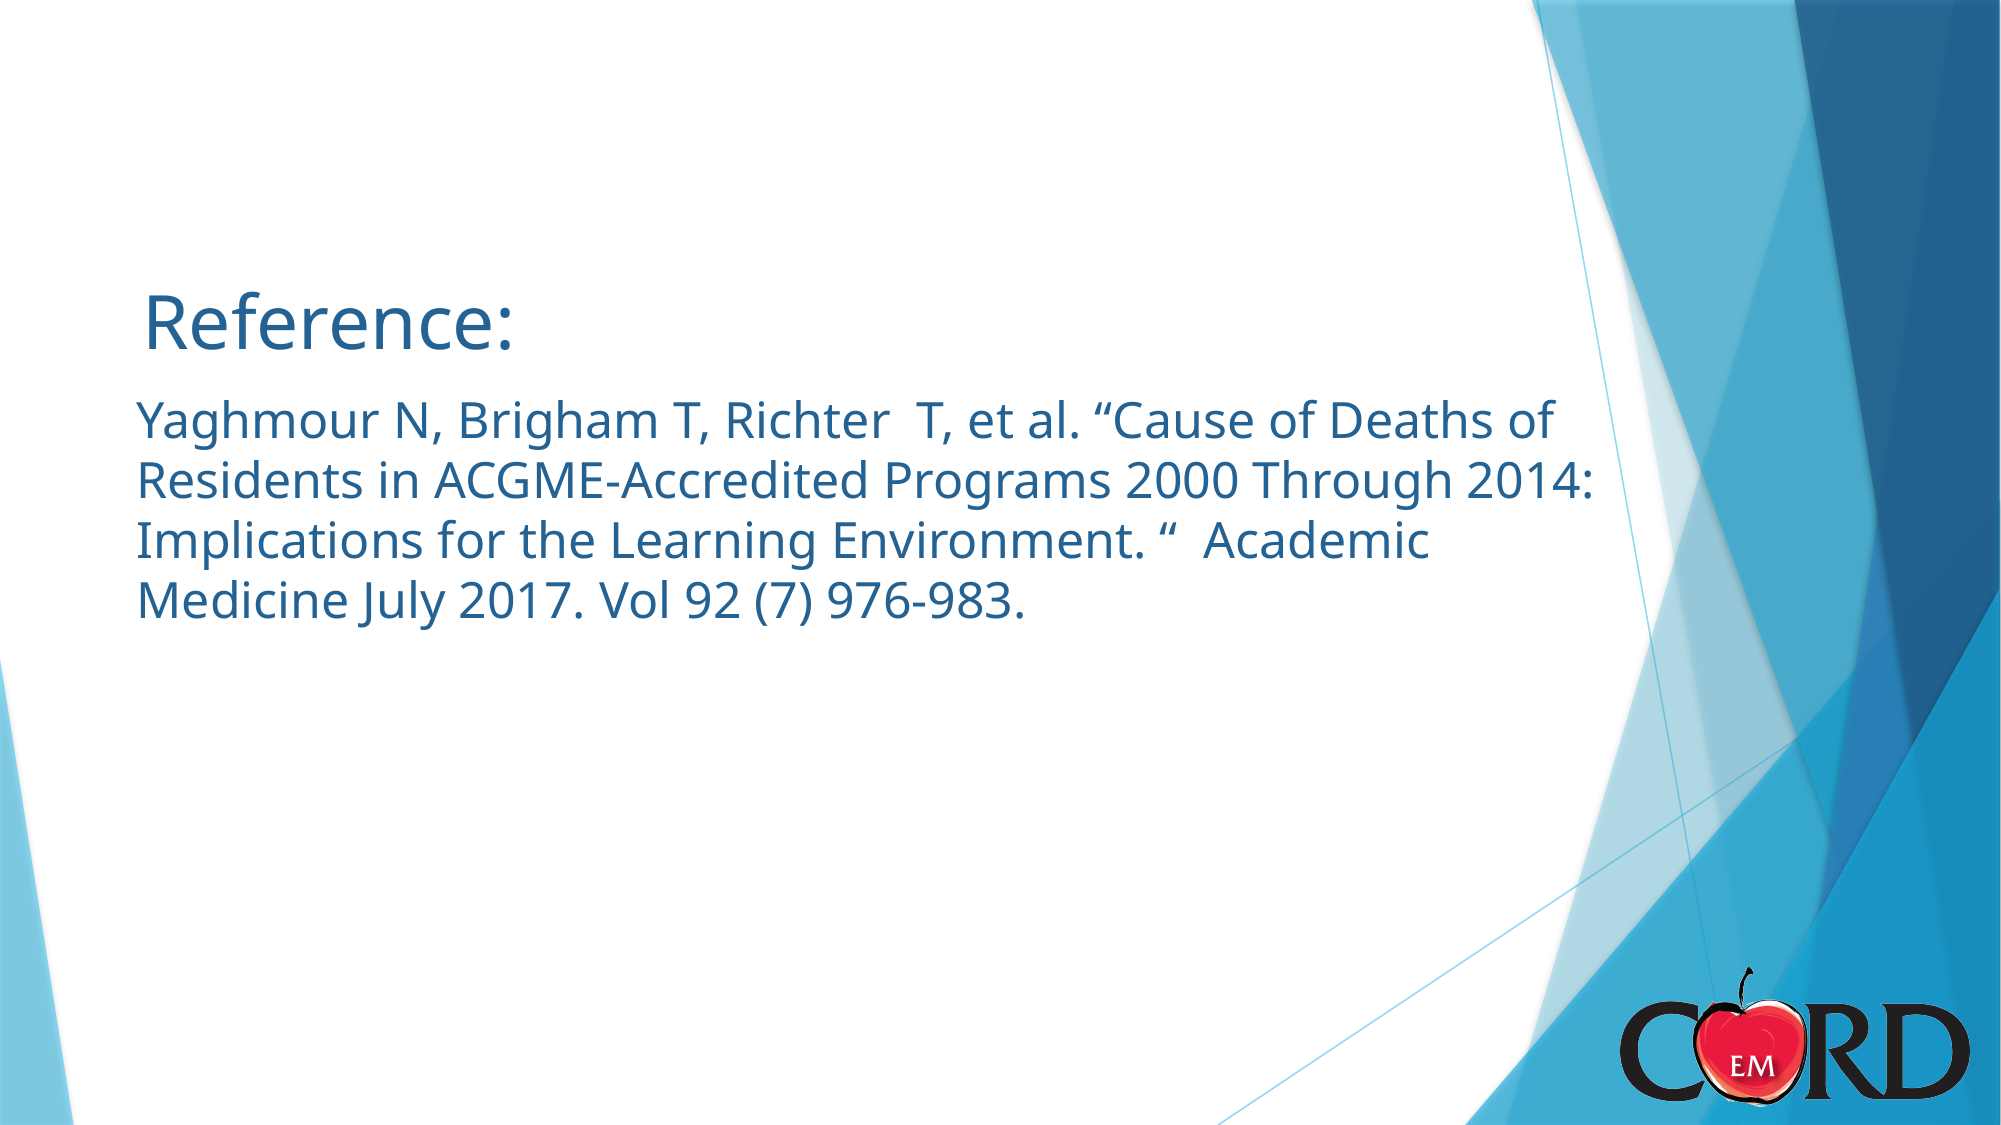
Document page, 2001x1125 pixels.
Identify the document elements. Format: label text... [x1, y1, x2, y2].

title Reference: [127, 266, 1538, 381]
text_box Yaghmour N, Brigham T, Richter T, et al. “Cause of Deaths of Residents in ACGME-Accredited Programs 2000 Through 2014: Implications for the Learning Environment. “ Academic Medicine July 2017. Vol 92 (7) 976-983. [121, 381, 1638, 637]
picture [1620, 967, 1971, 1108]
